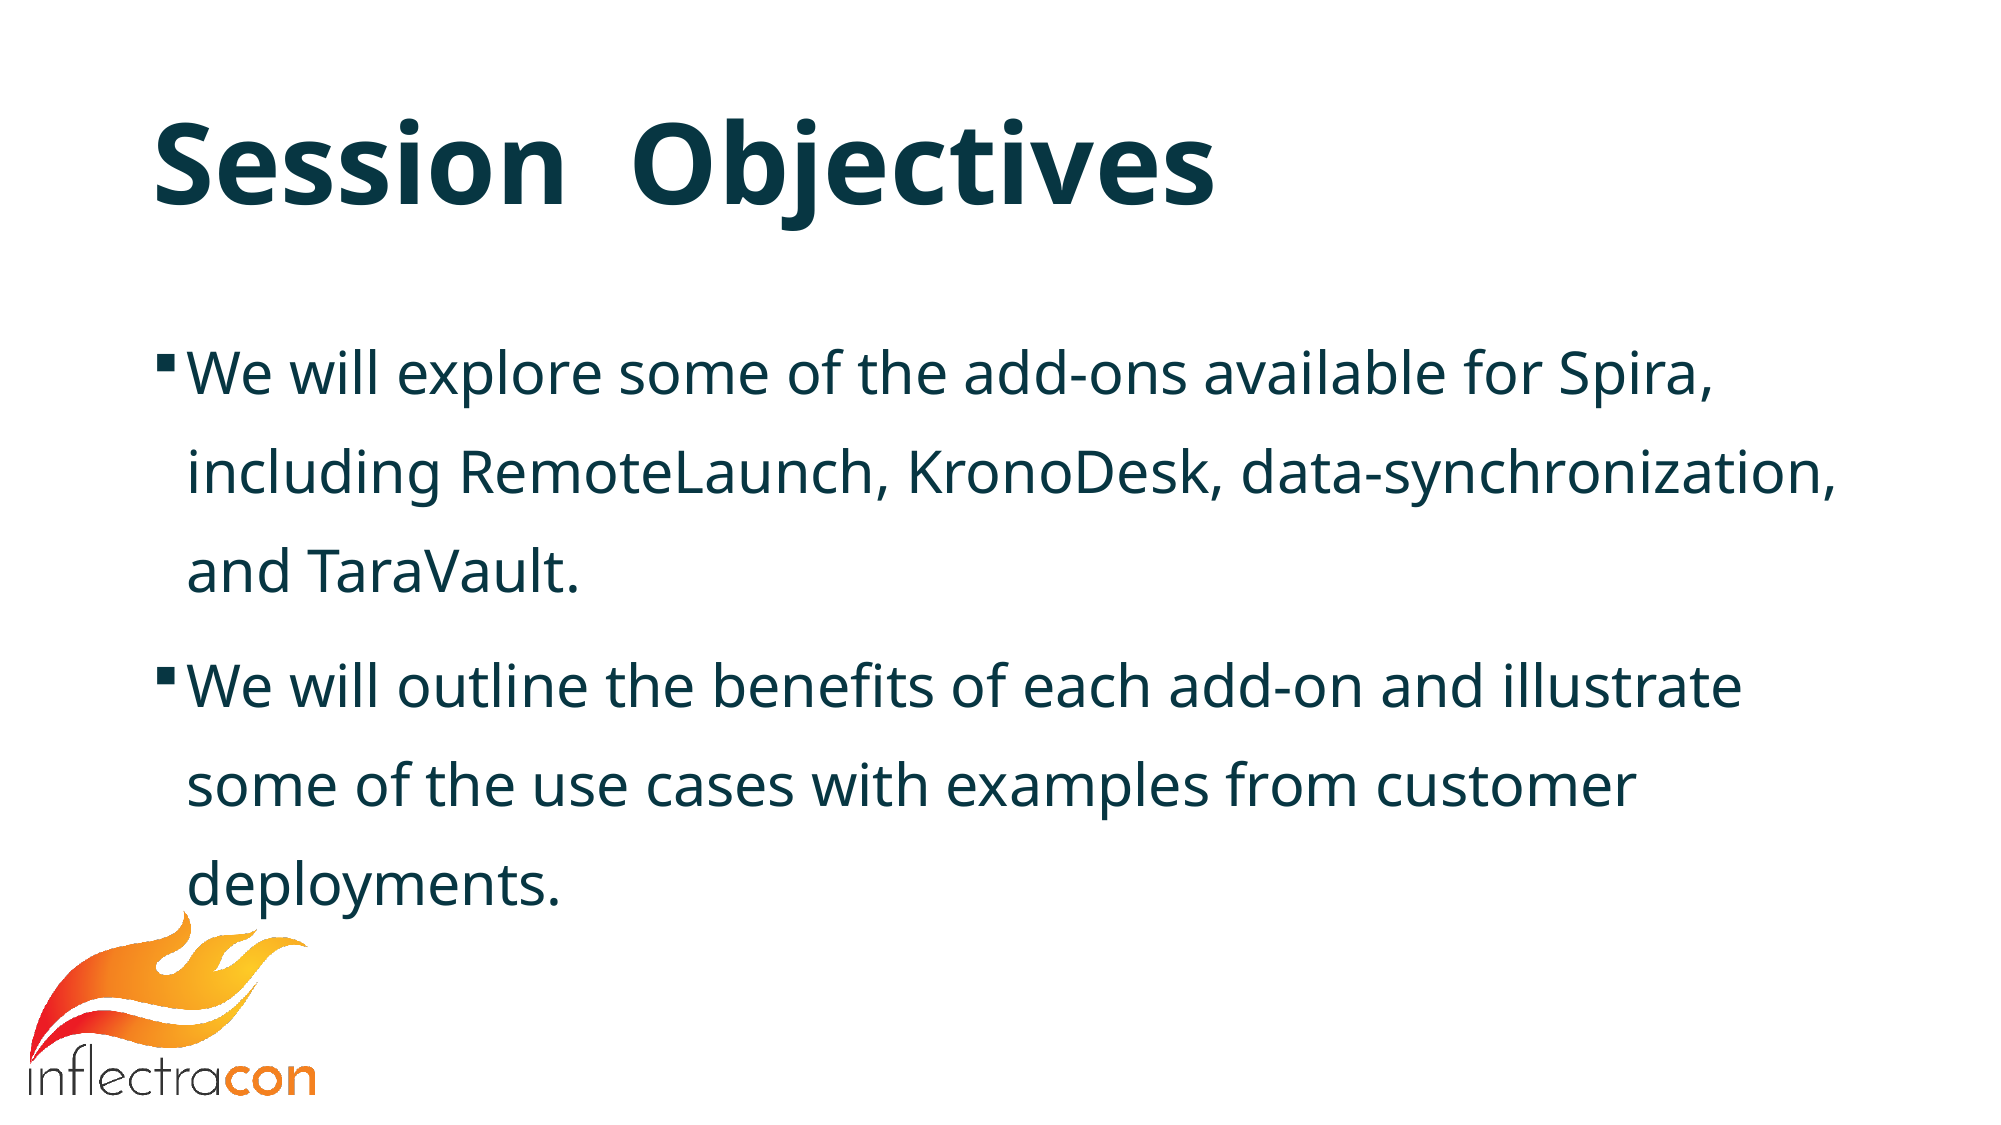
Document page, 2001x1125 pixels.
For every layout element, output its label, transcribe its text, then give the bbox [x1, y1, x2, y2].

list We will explore some of the add-ons available for Spira, including RemoteLaunch, KronoDesk, data-synchronization, and TaraVault. We will outline the benefits of each add-on and illustrate some of the use cases with examples from customer deployments. [137, 299, 1863, 932]
picture [19, 888, 325, 1112]
title Session Objectives [137, 59, 1863, 278]
